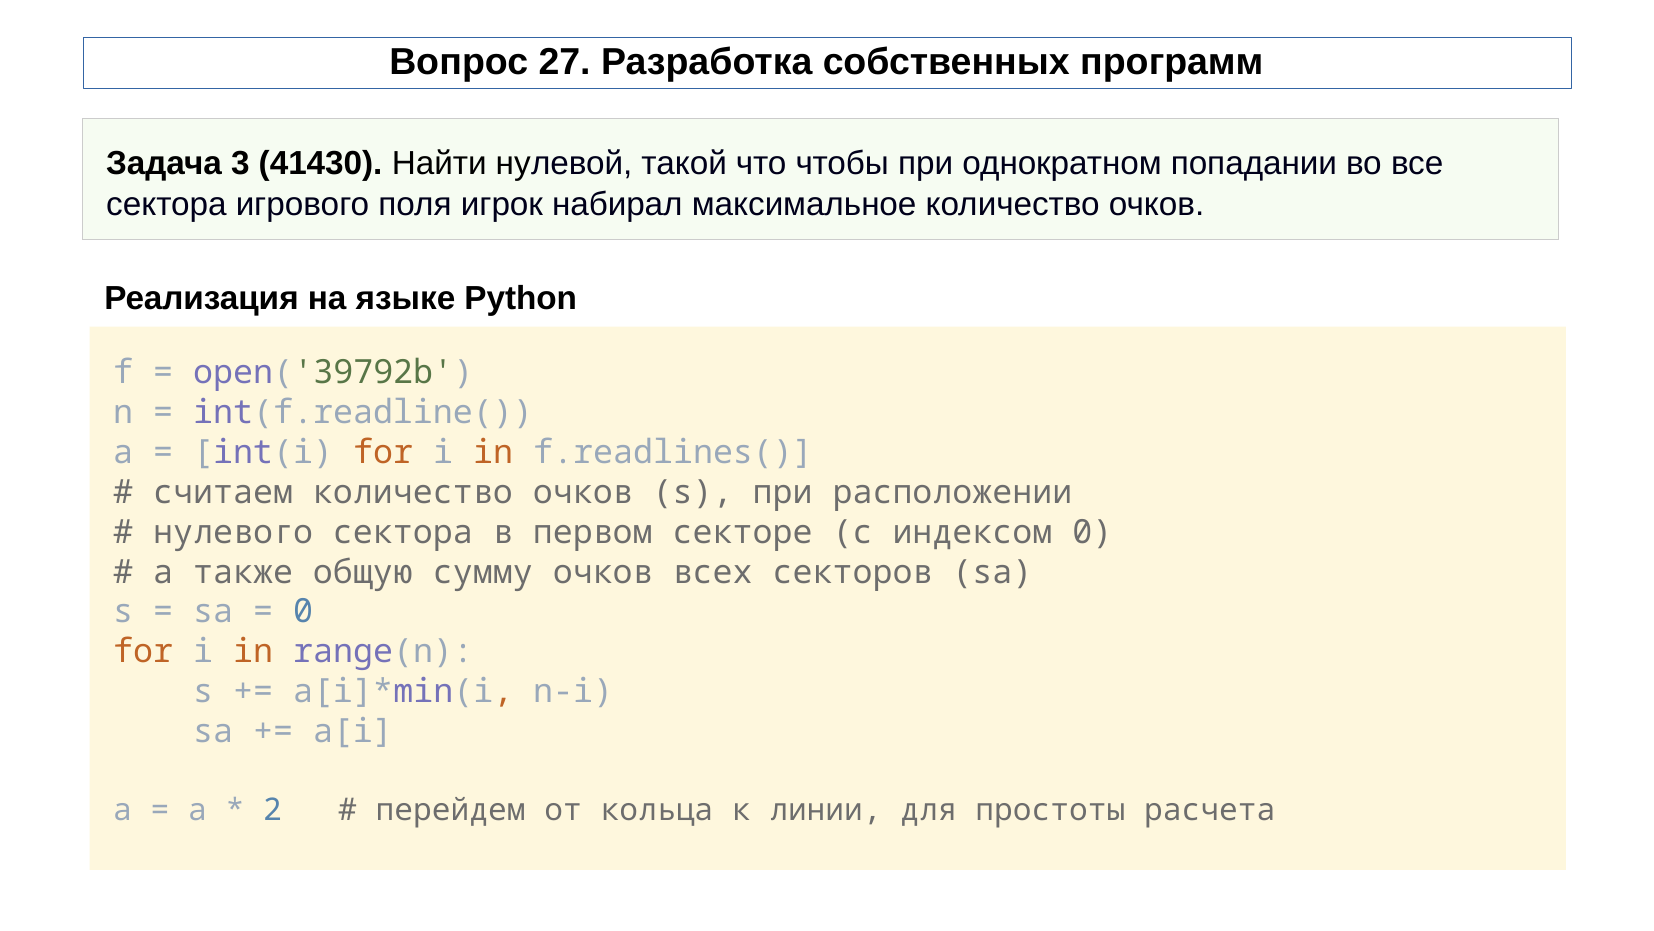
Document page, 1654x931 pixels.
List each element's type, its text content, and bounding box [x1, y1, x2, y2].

text_box Задача 3 (41430). Найти нулевой, такой что чтобы при однократном попадании во все сектора игрового поля игрок набирал максимальное количество очков. [82, 118, 1559, 240]
text_box Реализация на языке Python [89, 268, 680, 321]
title Вопрос 27. Разработка собственных программ [82, 37, 1572, 89]
text_box f = open('39792b') n = int(f.readline()) a = [int(i) for i in f.readlines()] # считаем количество очков (s), при расположении # нулевого сектора в первом секторе (с индексом 0) # а также общую сумму очков всех секторов (sa) s = sa = 0 for i in range(n): s += a[i]*min(i, n-i) sa += a[i] a = a * 2 # перейдем от кольца к линии, для простоты расчета [89, 326, 1566, 870]
